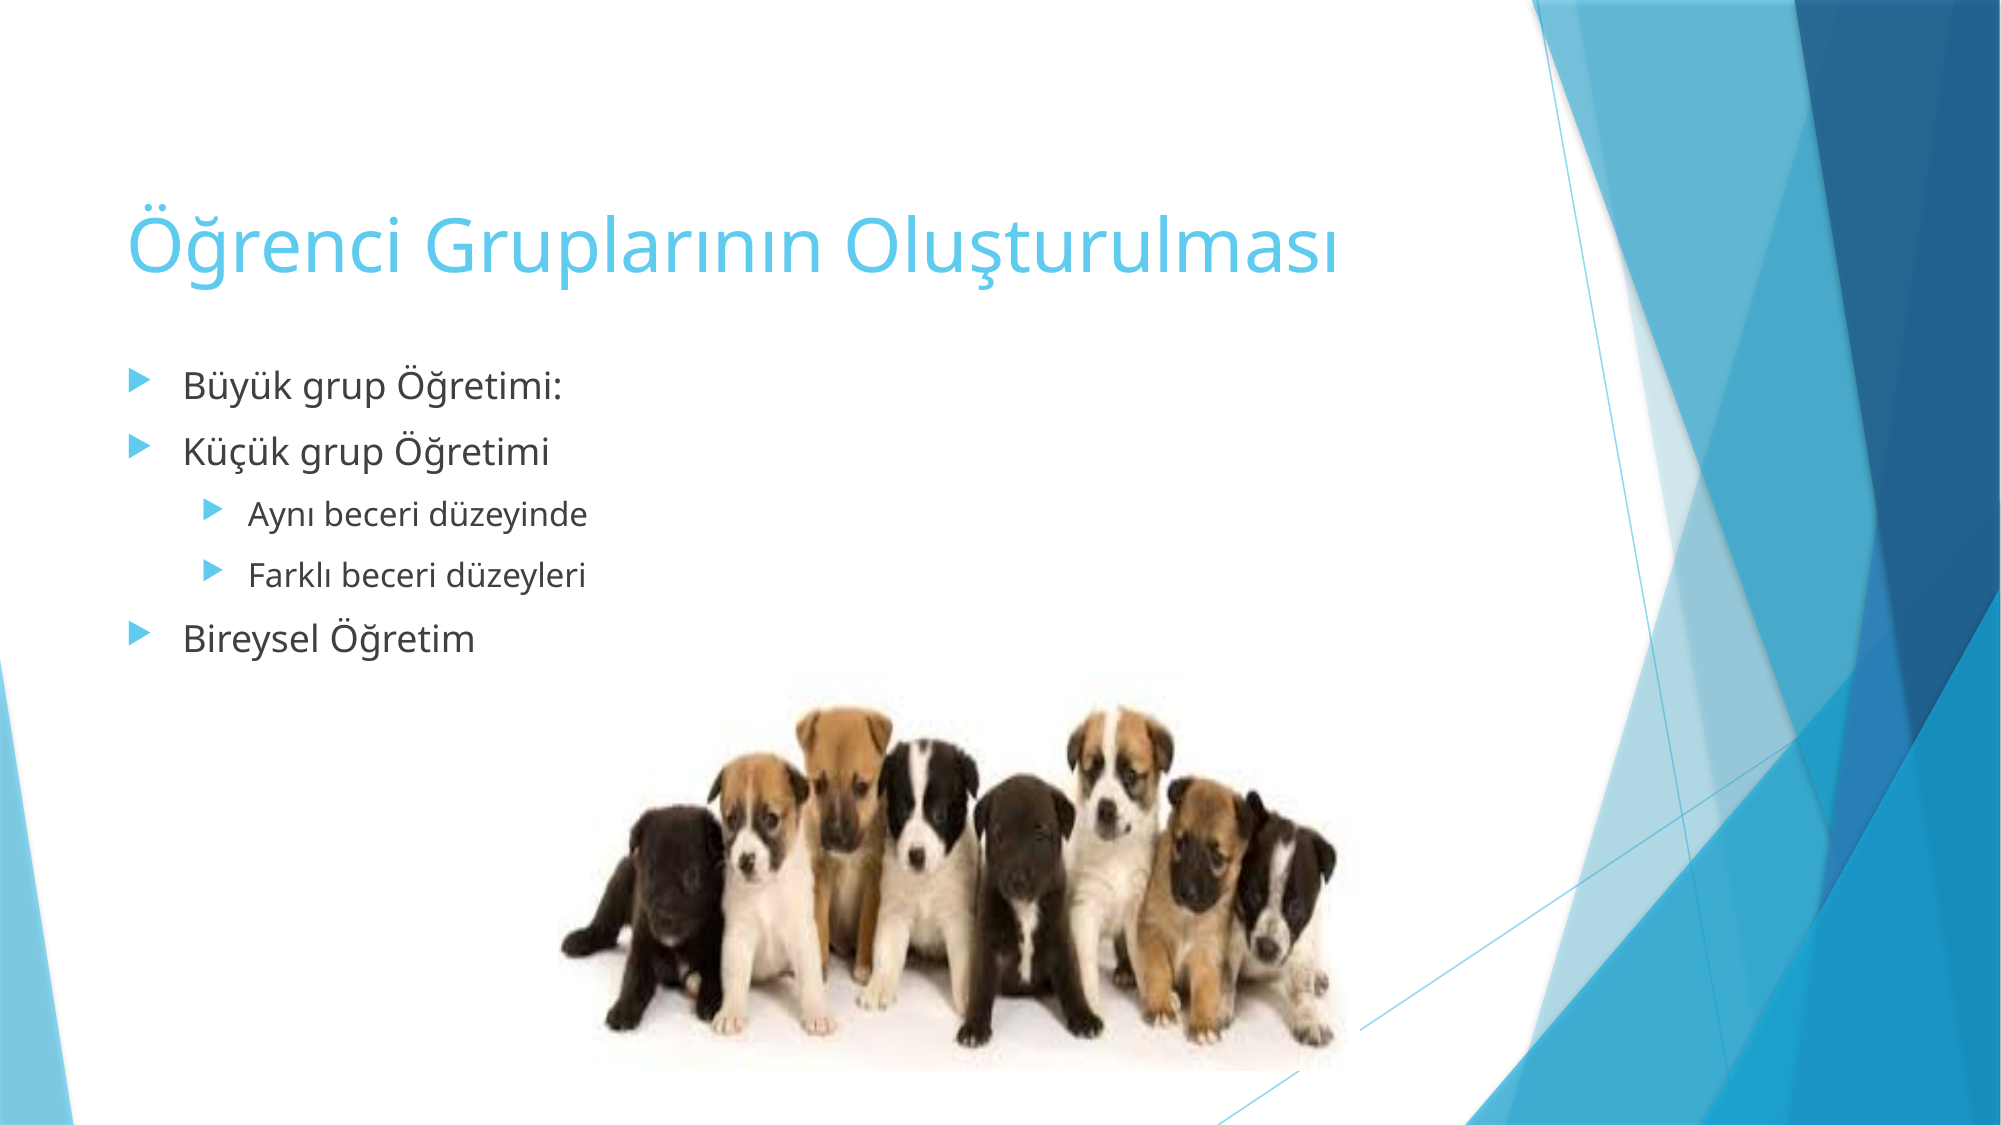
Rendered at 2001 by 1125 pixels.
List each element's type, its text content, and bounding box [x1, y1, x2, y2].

title Öğrenci Gruplarının Oluşturulması [111, 99, 1522, 317]
picture [558, 672, 1360, 1071]
list Büyük grup Öğretimi: Küçük grup Öğretimi Aynı beceri düzeyinde Farklı beceri düzeyleri Bireysel Öğretim [111, 354, 1522, 992]
